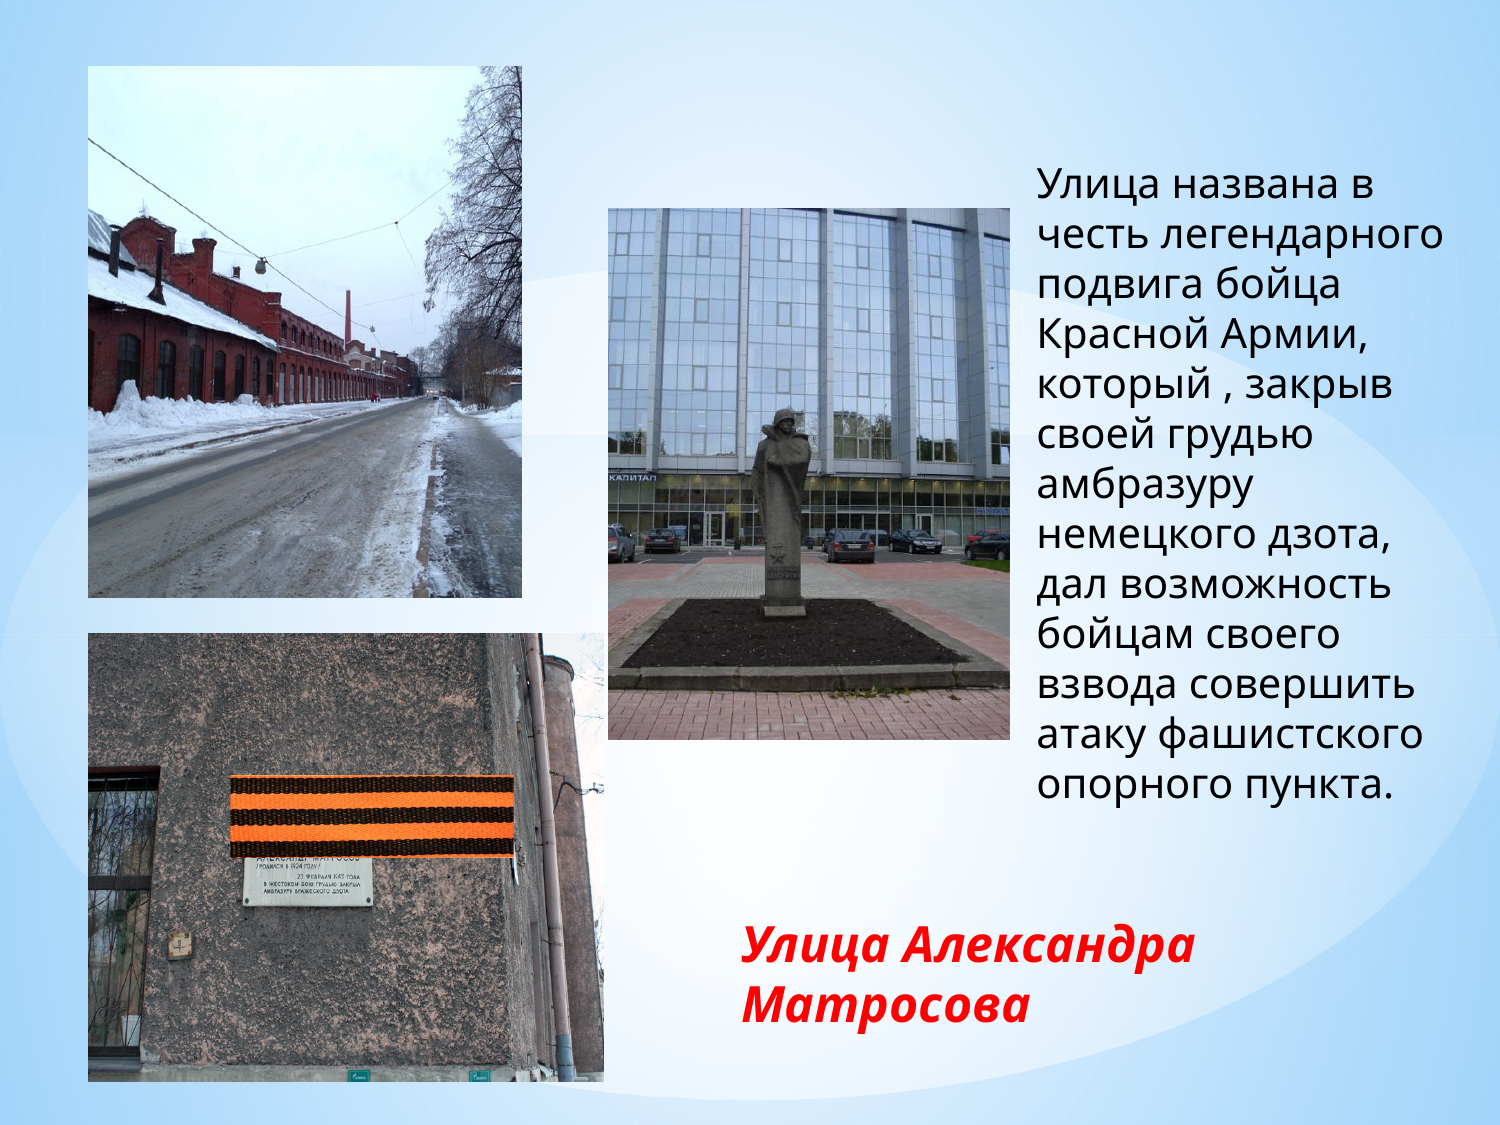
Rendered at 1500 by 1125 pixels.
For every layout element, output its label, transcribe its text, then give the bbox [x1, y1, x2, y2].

picture [88, 66, 523, 599]
text_box Улица Александра Матросова [726, 905, 1258, 1040]
picture [88, 633, 605, 1082]
picture [608, 207, 1011, 740]
text_box Улица названа в честь легендарного подвига бойца Красной Армии, который , закрыв своей грудью амбразуру немецкого дзота, дал возможность бойцам своего взвода совершить атаку фашистского опорного пункта. [1021, 149, 1471, 815]
